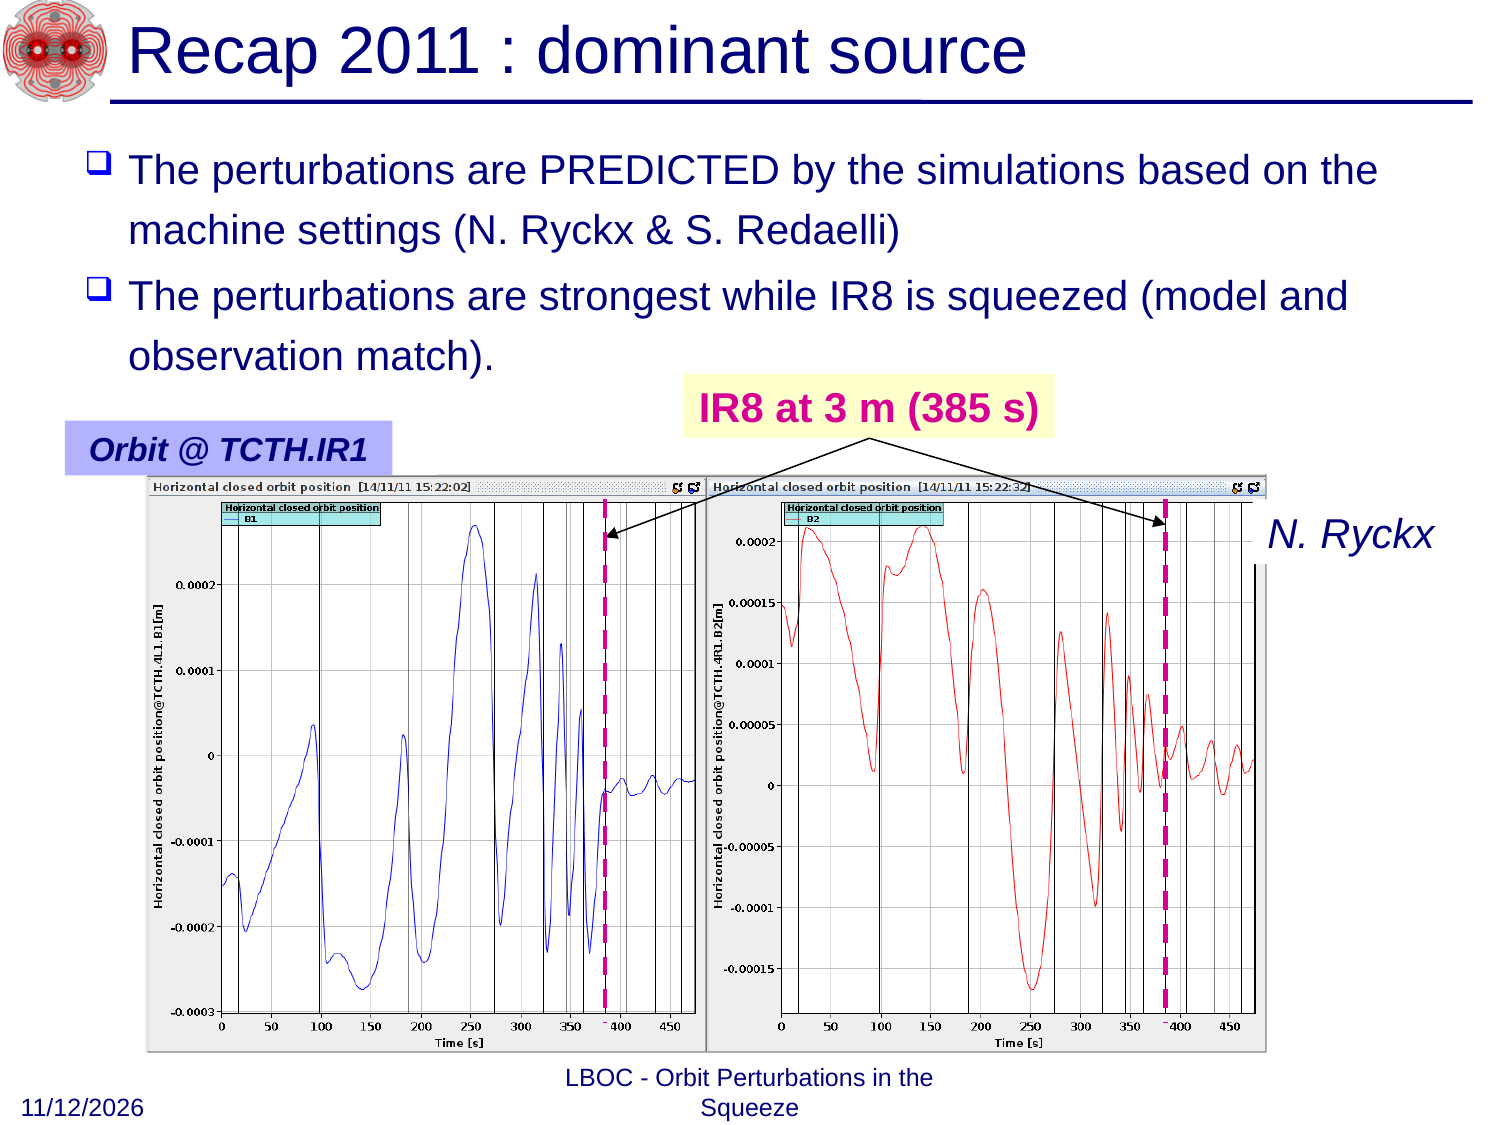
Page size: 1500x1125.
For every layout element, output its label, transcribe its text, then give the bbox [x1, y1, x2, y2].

text_box Orbit @ TCTH.IR1 [64, 420, 393, 476]
text_box The perturbations are PREDICTED by the simulations based on the machine settings (N. Ryckx & S. Redaelli) The perturbations are strongest while IR8 is squeezed (model and observation match). [69, 125, 1425, 387]
footer LBOC - Orbit Perturbations in the Squeeze [512, 1087, 988, 1125]
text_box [869, 433, 1166, 525]
picture [0, 0, 108, 103]
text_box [604, 433, 870, 538]
text_box IR8 at 3 m (385 s) [684, 373, 1055, 432]
title Recap 2011 : dominant source [111, 3, 1463, 91]
picture [144, 473, 1267, 1053]
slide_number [5, 1085, 356, 1125]
text_box N. Ryckx [1271, 499, 1450, 565]
